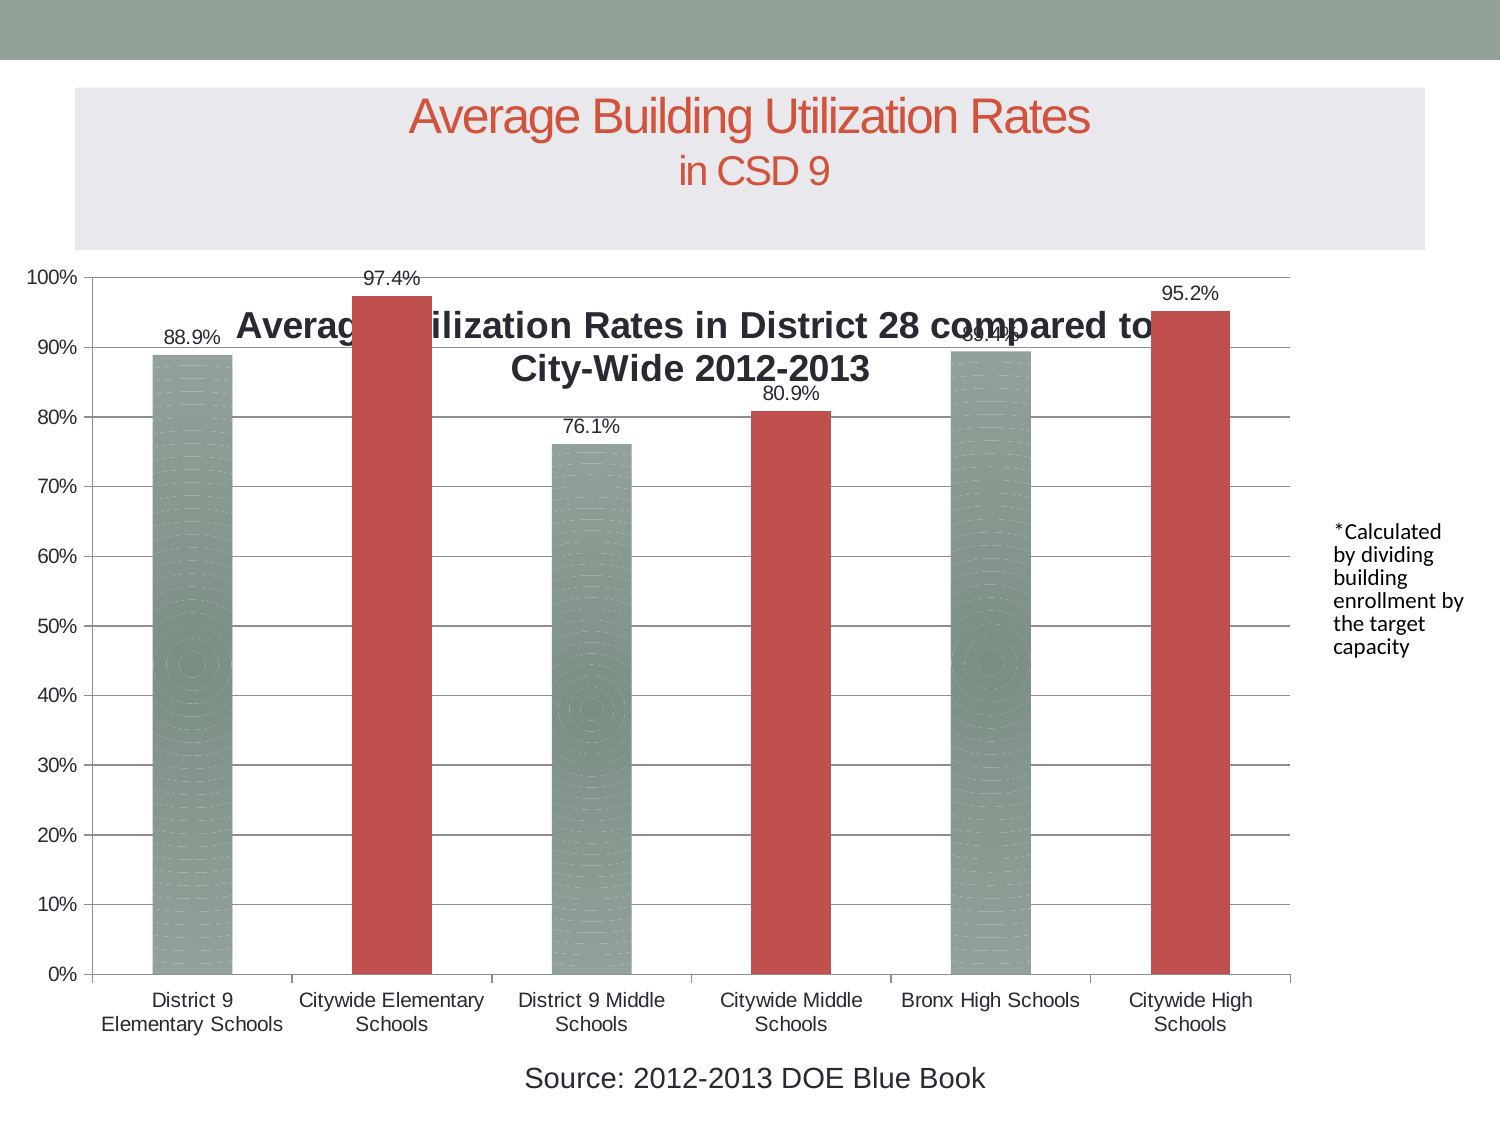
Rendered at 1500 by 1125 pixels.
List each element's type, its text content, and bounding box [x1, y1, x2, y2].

table_header *Calculated by dividing building enrollment by the target capacity [1331, 520, 1467, 660]
text_box Source: 2012-2013 DOE Blue Book [44, 1052, 1467, 1102]
title Average Building Utilization Rates in CSD 9 [75, 87, 1425, 250]
chart [0, 249, 1317, 1053]
